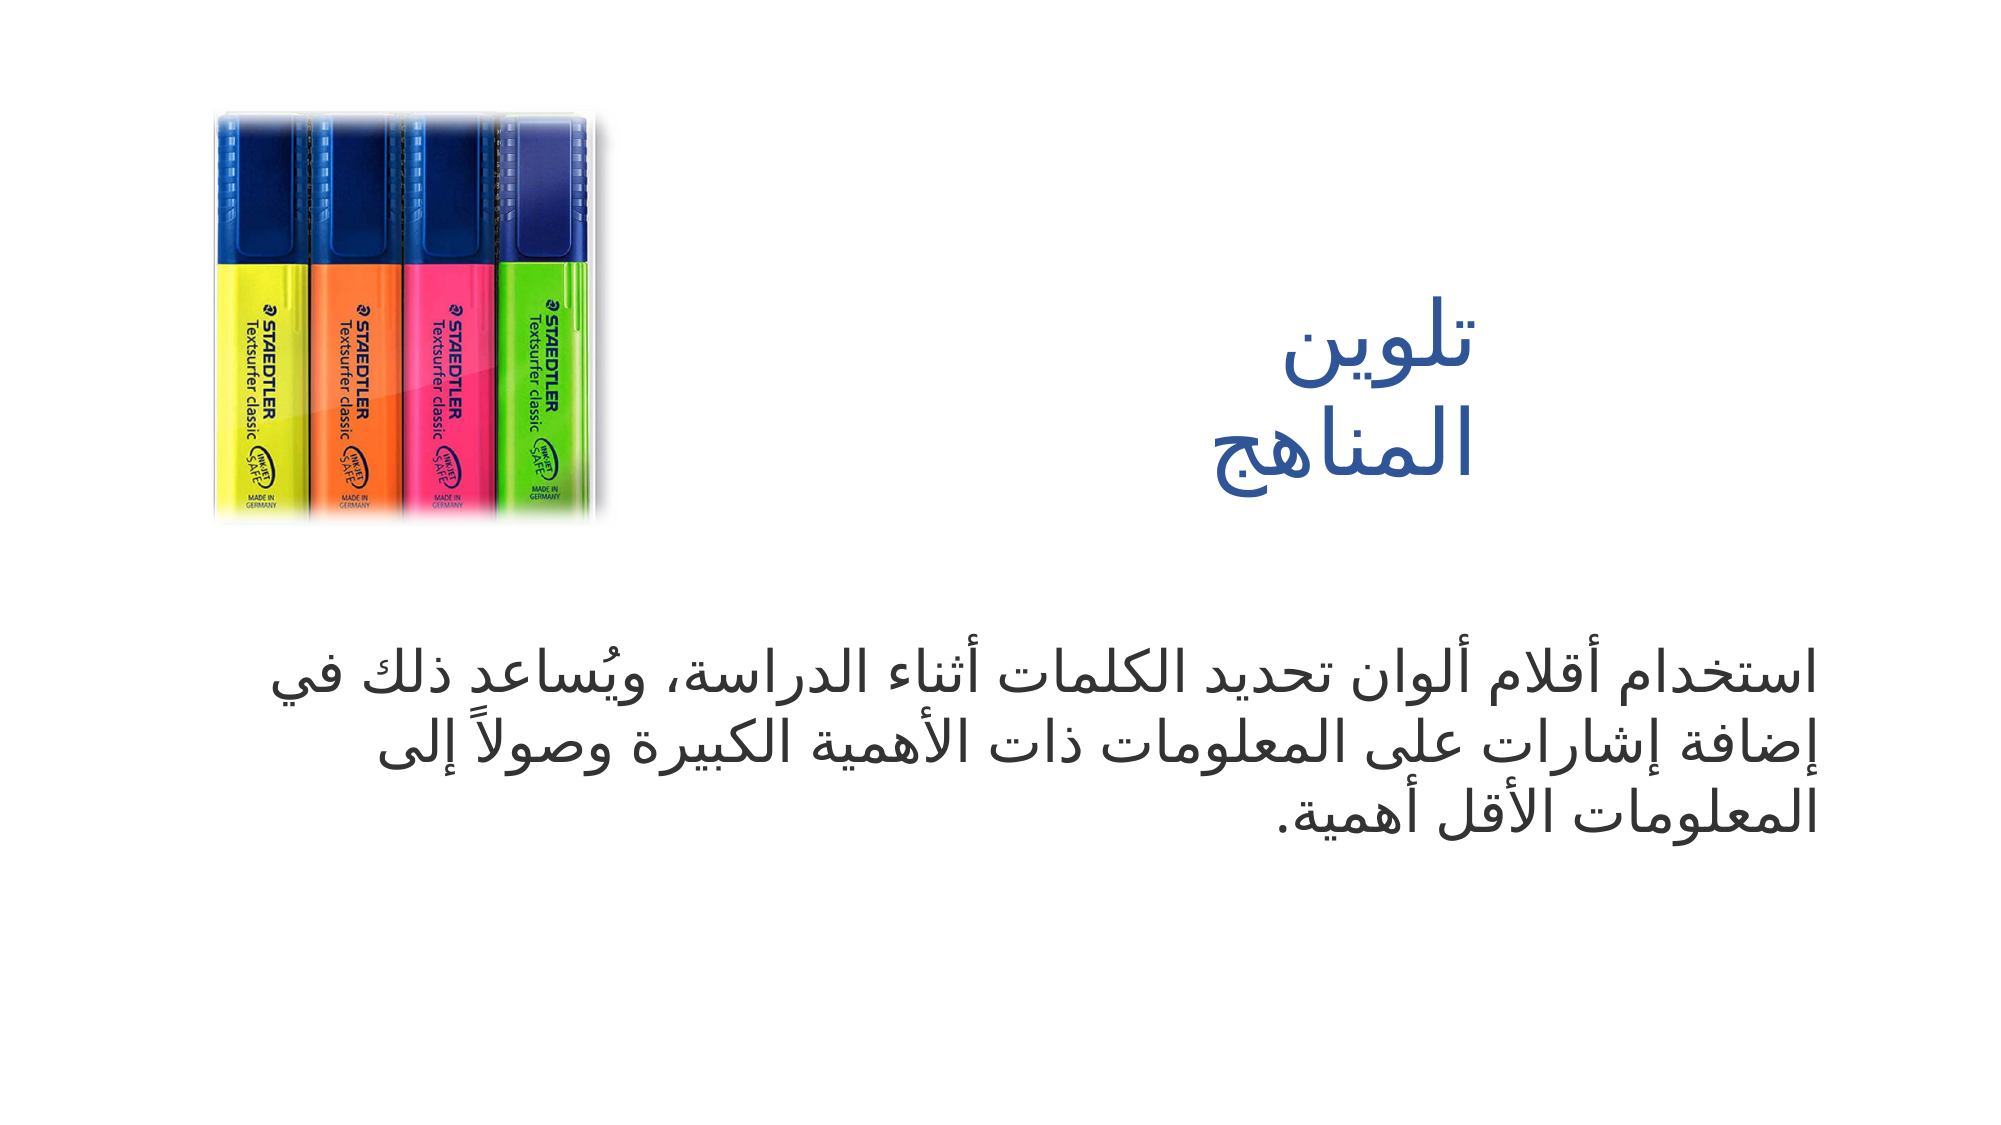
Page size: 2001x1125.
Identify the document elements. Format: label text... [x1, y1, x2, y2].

picture [190, 105, 620, 528]
text_box استخدام أقلام ألوان تحديد الكلمات أثناء الدراسة، ويُساعد ذلك في إضافة إشارات على المعلومات ذات الأهمية الكبيرة وصولاً إلى المعلومات الأقل أهمية. [190, 626, 1837, 851]
text_box تلوين المناهج [1135, 266, 1494, 502]
